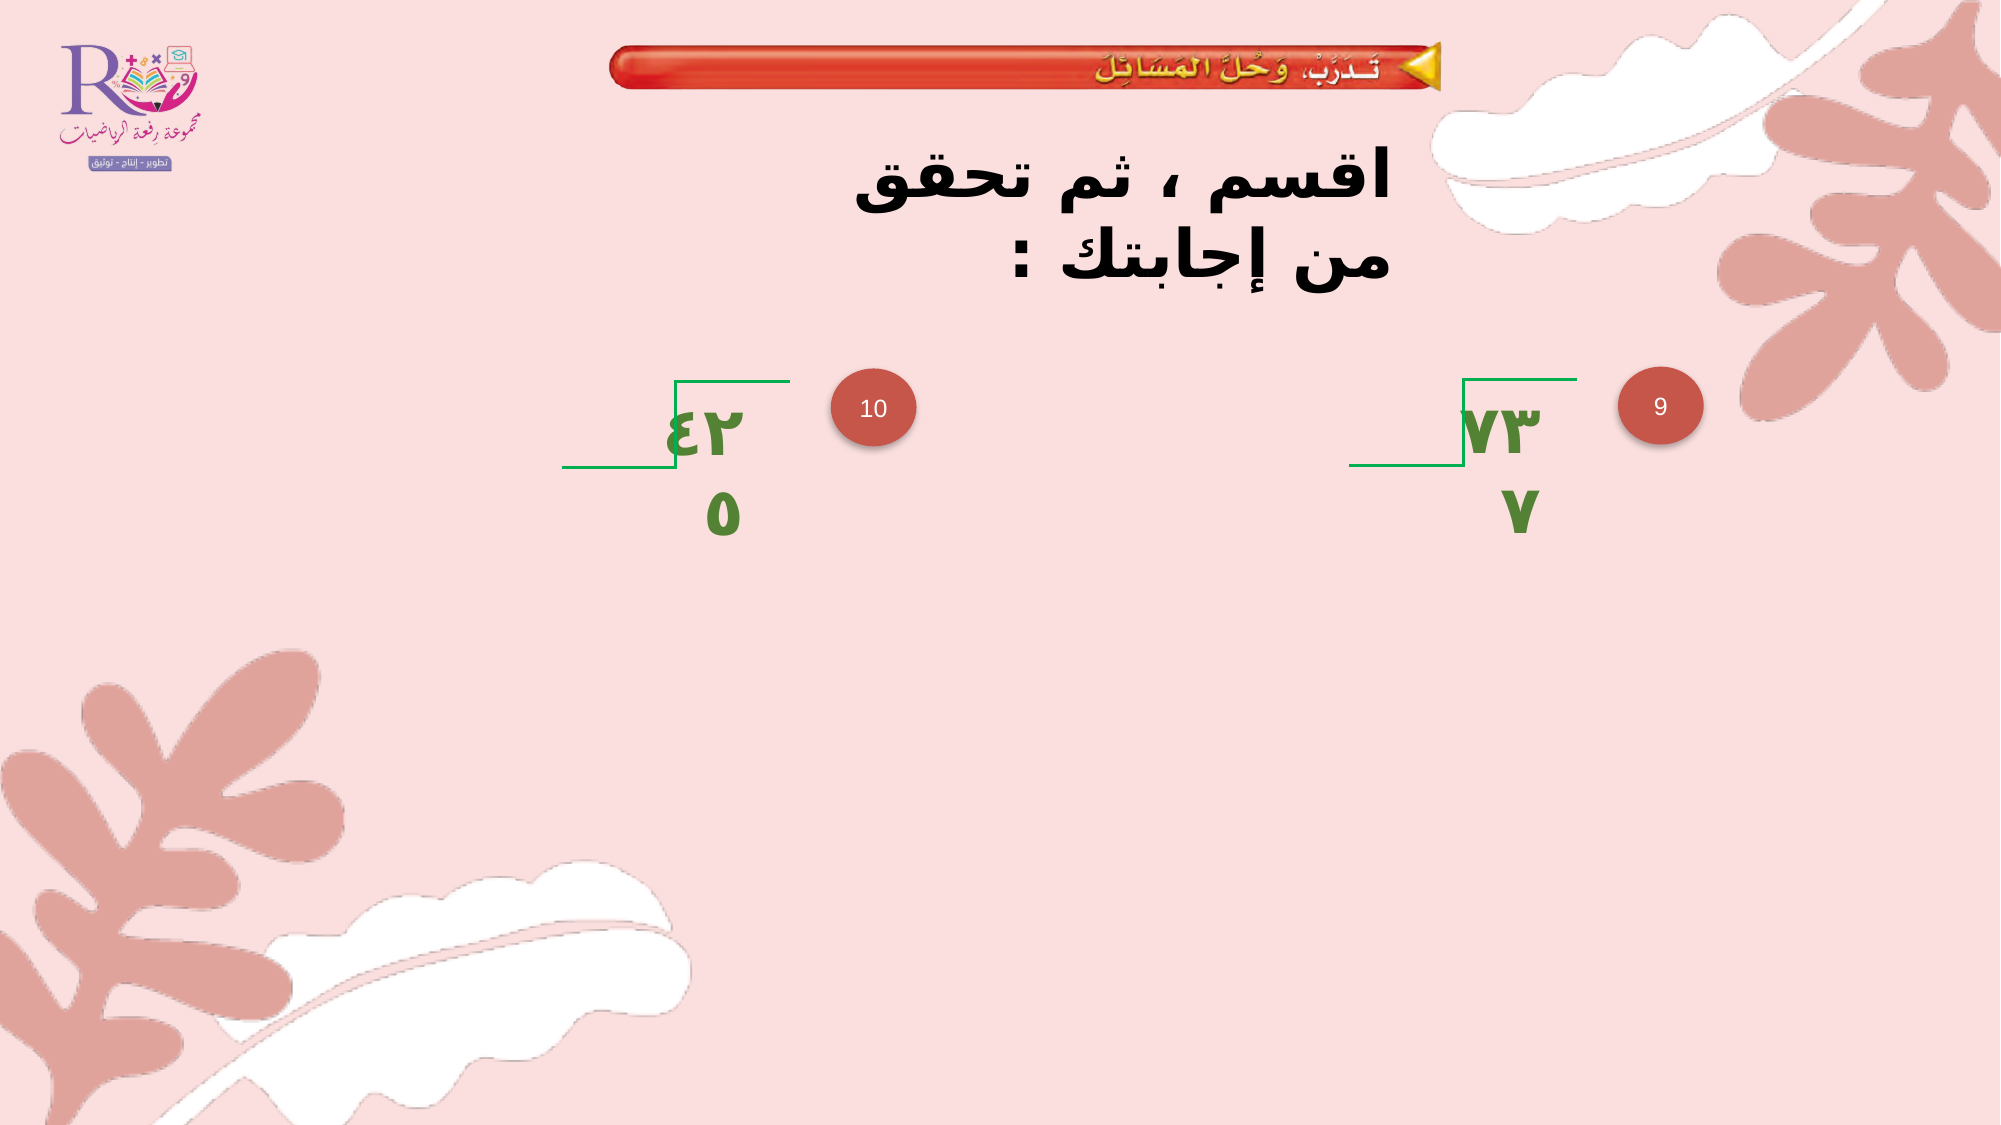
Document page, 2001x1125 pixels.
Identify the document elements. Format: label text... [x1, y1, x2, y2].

picture [590, 0, 2001, 522]
text_box 10 [829, 367, 918, 448]
picture [19, 7, 241, 185]
text_box ٤٢ ٥ [548, 381, 760, 557]
text_box اقسم ، ثم تحقق من إجابتك : [792, 123, 1357, 299]
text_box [561, 381, 790, 468]
text_box ٧٣ ٧ [1344, 379, 1556, 555]
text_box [1349, 379, 1578, 466]
picture [0, 593, 716, 1125]
